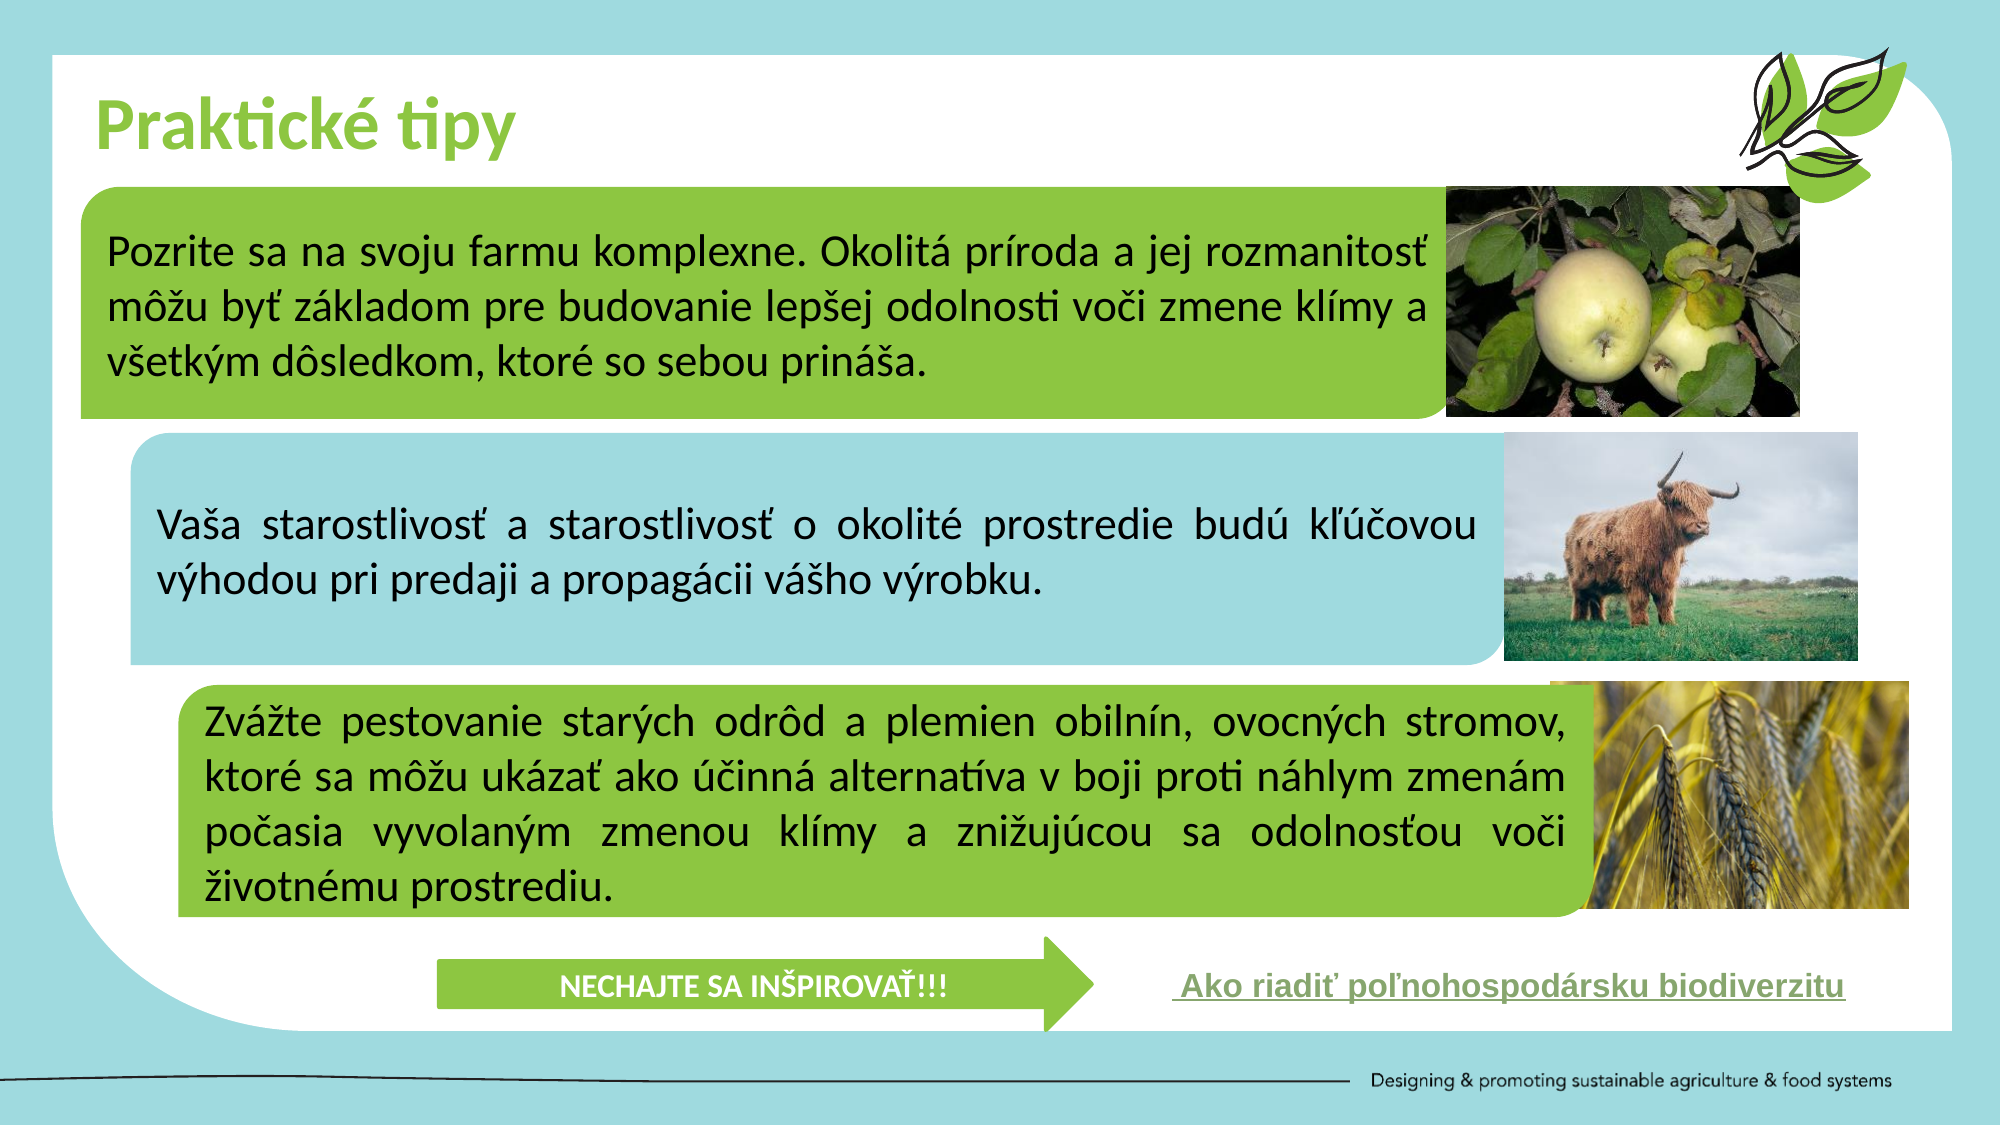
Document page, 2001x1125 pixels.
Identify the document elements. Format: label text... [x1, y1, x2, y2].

picture [1504, 432, 1858, 661]
picture [1446, 186, 1800, 417]
text_box NECHAJTE SA INŠPIROVAŤ!!! [436, 936, 1094, 1032]
text_box Ako riadiť poľnohospodársku biodiverzitu [1157, 956, 2000, 1011]
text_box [1748, 20, 1905, 212]
picture [1332, 1063, 1914, 1105]
picture [1550, 681, 1909, 910]
text_box Pozrite sa na svoju farmu komplexne. Okolitá príroda a jej rozmanitosť môžu byť základom pre budovanie lepšej odolnosti voči zmene klímy a všetkým dôsledkom, ktoré so sebou prináša. [78, 184, 1456, 422]
text_box Vaša starostlivosť a starostlivosť o okolité prostredie budú kľúčovou výhodou pri predaji a propagácii vášho výrobku. [128, 430, 1506, 668]
list Praktické tipy [80, 77, 1362, 210]
text_box Zvážte pestovanie starých odrôd a plemien obilnín, ovocných stromov, ktoré sa môžu ukázať ako účinná alternatíva v boji proti náhlym zmenám počasia vyvolaným zmenou klímy a znižujúcou sa odolnosťou voči životnému prostrediu. [176, 682, 1569, 920]
